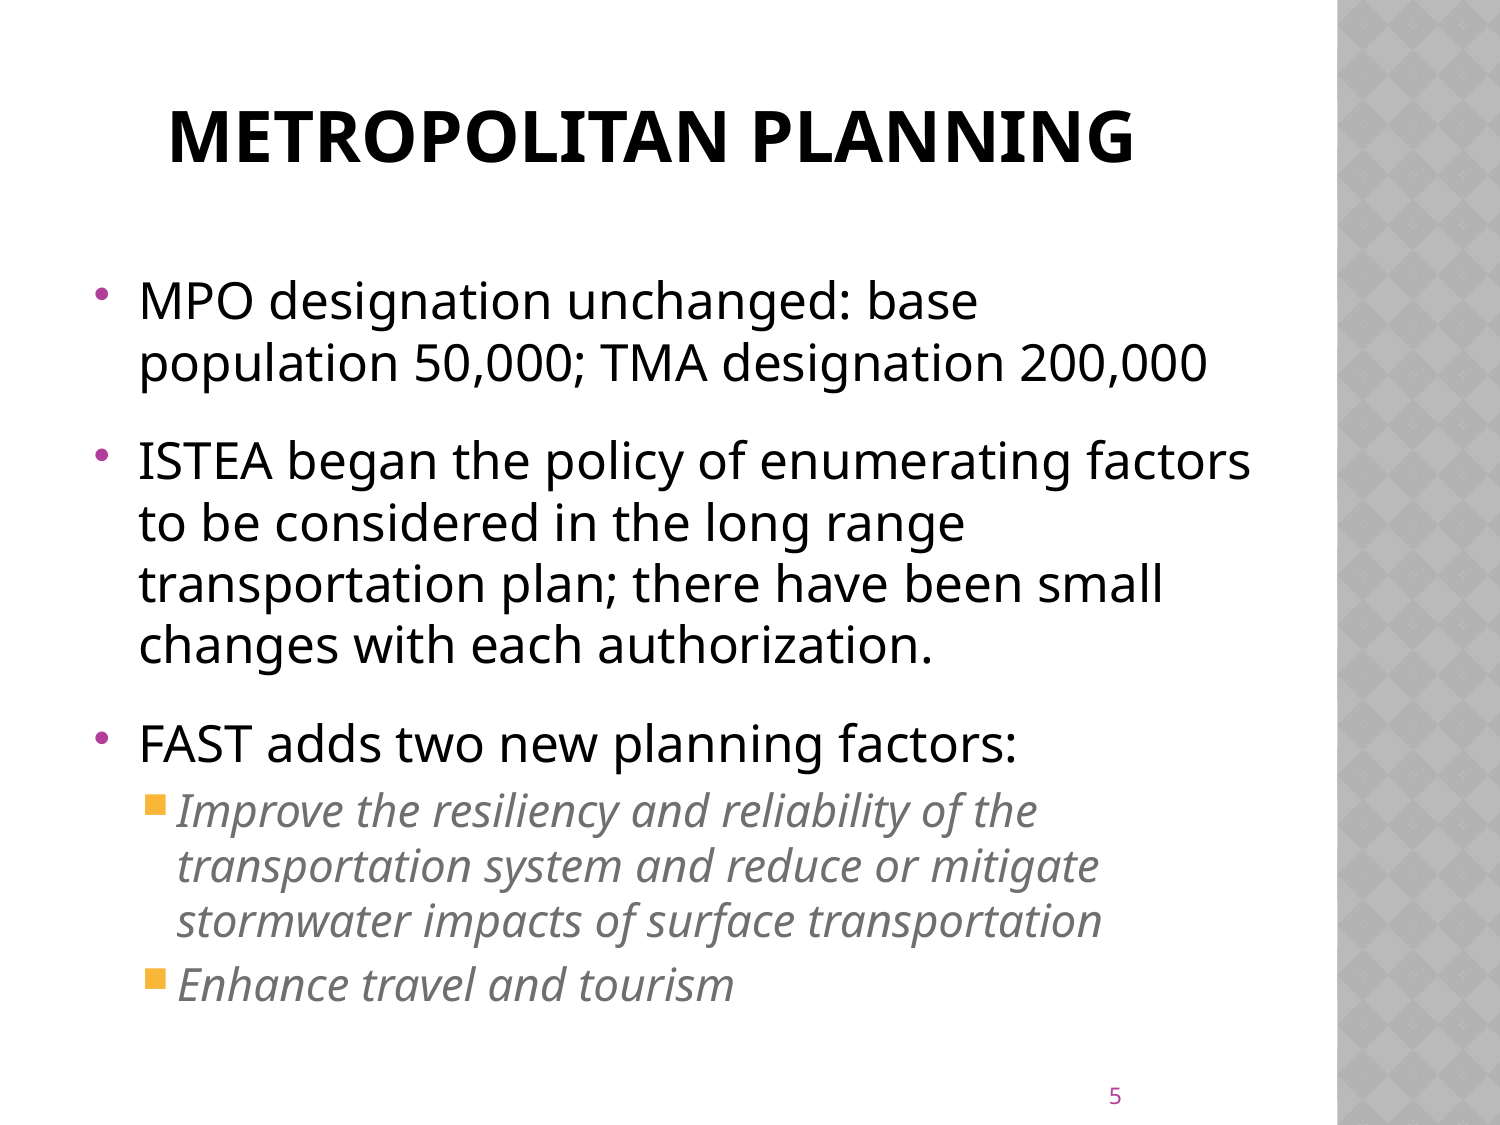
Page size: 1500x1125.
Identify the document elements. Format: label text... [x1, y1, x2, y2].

slide_number 5 [1025, 1075, 1122, 1113]
title Metropolitan Planning [155, 70, 1149, 177]
list MPO designation unchanged: base population 50,000; TMA designation 200,000 ISTEA began the policy of enumerating factors to be considered in the long range transportation plan; there have been small changes with each authorization. FAST adds two new planning factors: Improve the resiliency and reliability of the transportation system and reduce or mitigate stormwater impacts of surface transportation Enhance travel and tourism [80, 261, 1269, 1029]
